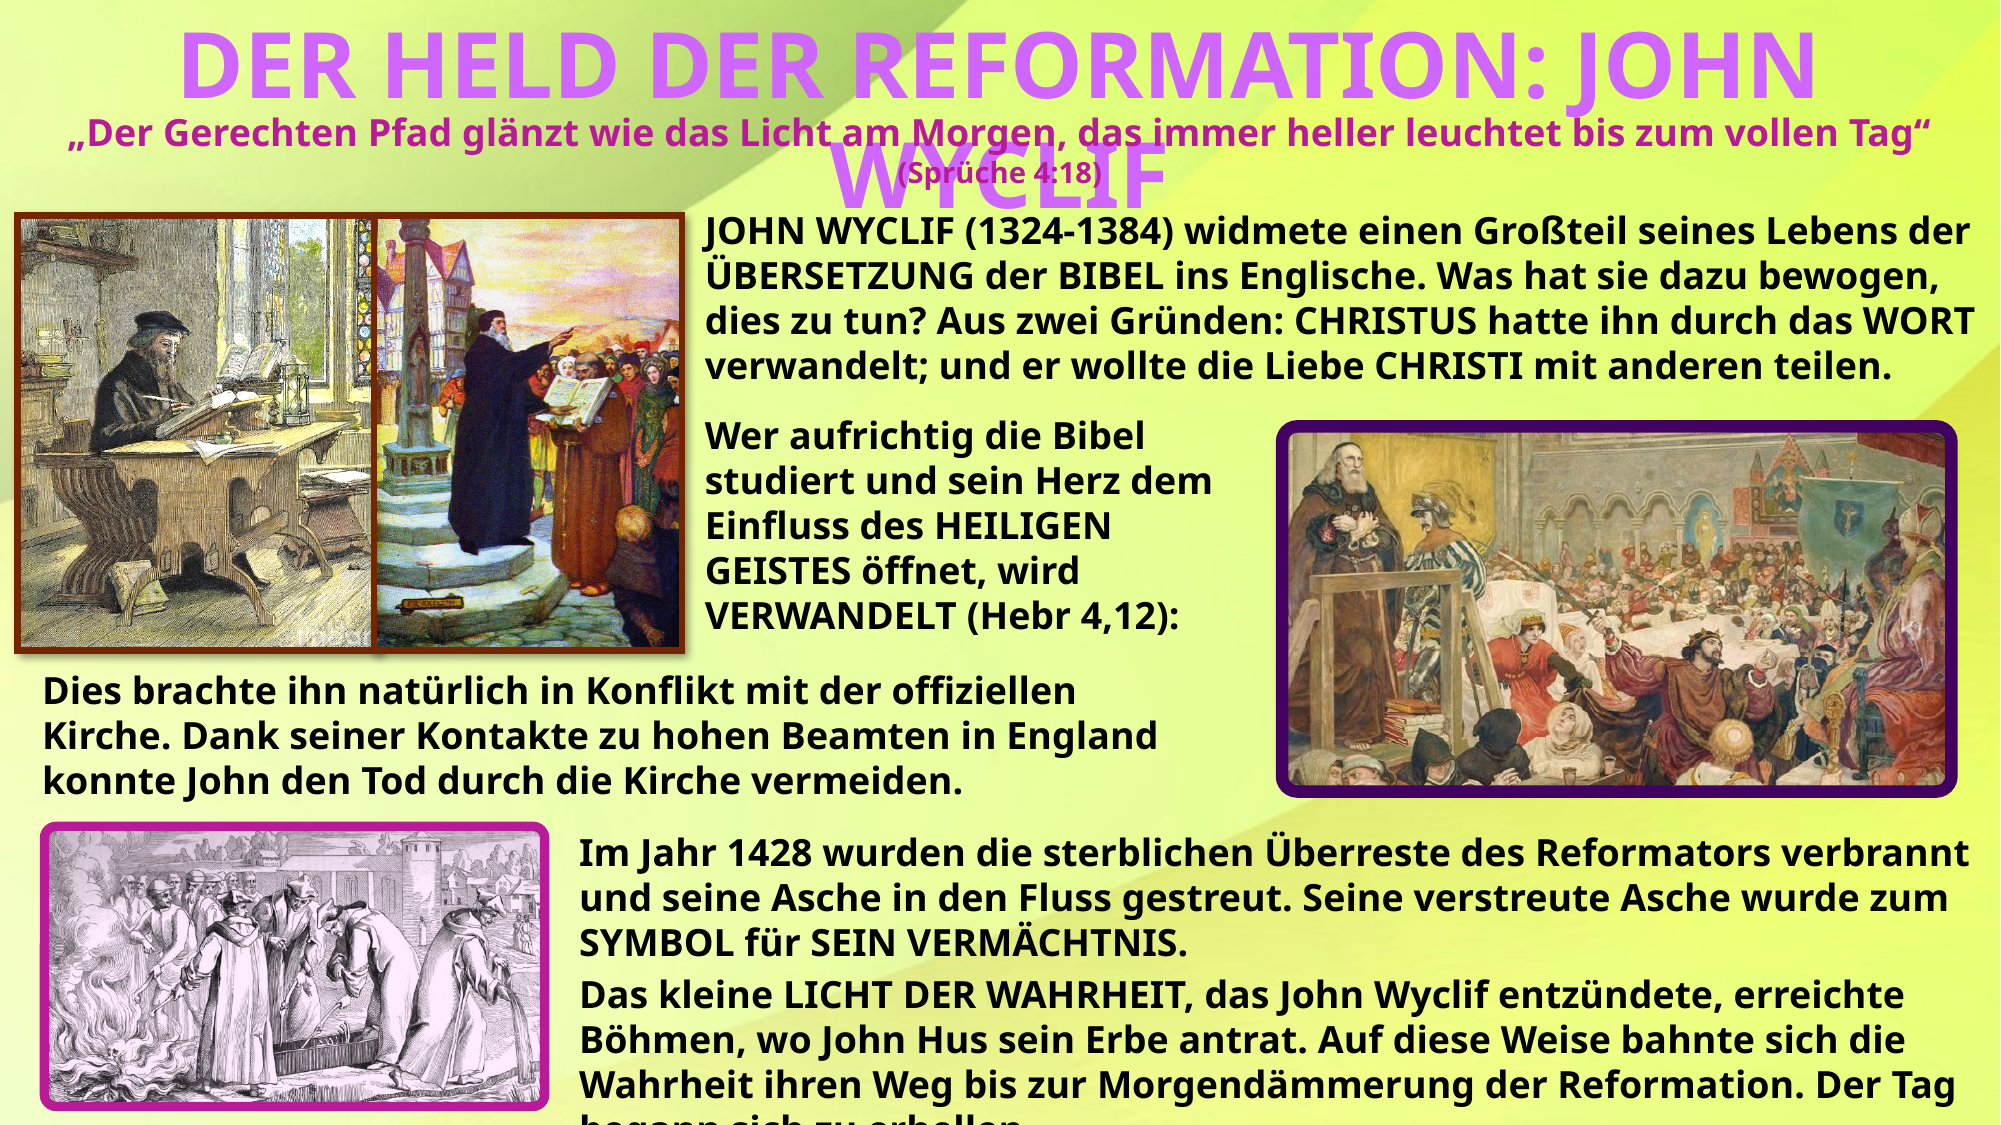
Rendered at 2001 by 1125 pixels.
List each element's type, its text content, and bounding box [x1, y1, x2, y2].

picture [0, 0, 2001, 1125]
text_box Das kleine LICHT DER WAHRHEIT, das John Wyclif entzündete, erreichte Böhmen, wo John Hus sein Erbe antrat. Auf diese Weise bahnte sich die Wahrheit ihren Weg bis zur Morgendämmerung der Reformation. Der Tag begann sich zu erhellen. [564, 963, 2000, 1125]
text_box Dies brachte ihn natürlich in Konflikt mit der offiziellen Kirche. Dank seiner Kontakte zu hohen Beamten in England konnte John den Tod durch die Kirche vermeiden. [27, 659, 1220, 810]
text_box DER HELD DER REFORMATION: JOHN WYCLIF [0, 0, 2000, 235]
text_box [20, 218, 680, 648]
text_box Wer aufrichtig die Bibel studiert und sein Herz dem Einfluss des HEILIGEN GEISTES öffnet, wird VERWANDELT (Hebr 4,12): [690, 404, 1237, 644]
text_box Im Jahr 1428 wurden die sterblichen Überreste des Reformators verbrannt und seine Asche in den Fluss gestreut. Seine verstreute Asche wurde zum SYMBOL für SEIN VERMÄCHTNIS. [564, 821, 2000, 963]
text_box „Der Gerechten Pfad glänzt wie das Licht am Morgen, das immer heller leuchtet bis zum vollen Tag“ (Sprüche 4:18) [44, 101, 1956, 197]
text_box JOHN WYCLIF (1324-1384) widmete einen Großteil seines Lebens der ÜBERSETZUNG der BIBEL ins Englische. Was hat sie dazu bewogen, dies zu tun? Aus zwei Gründen: CHRISTUS hatte ihn durch das WORT verwandelt; und er wollte die Liebe CHRISTI mit anderen teilen. [690, 199, 2000, 395]
